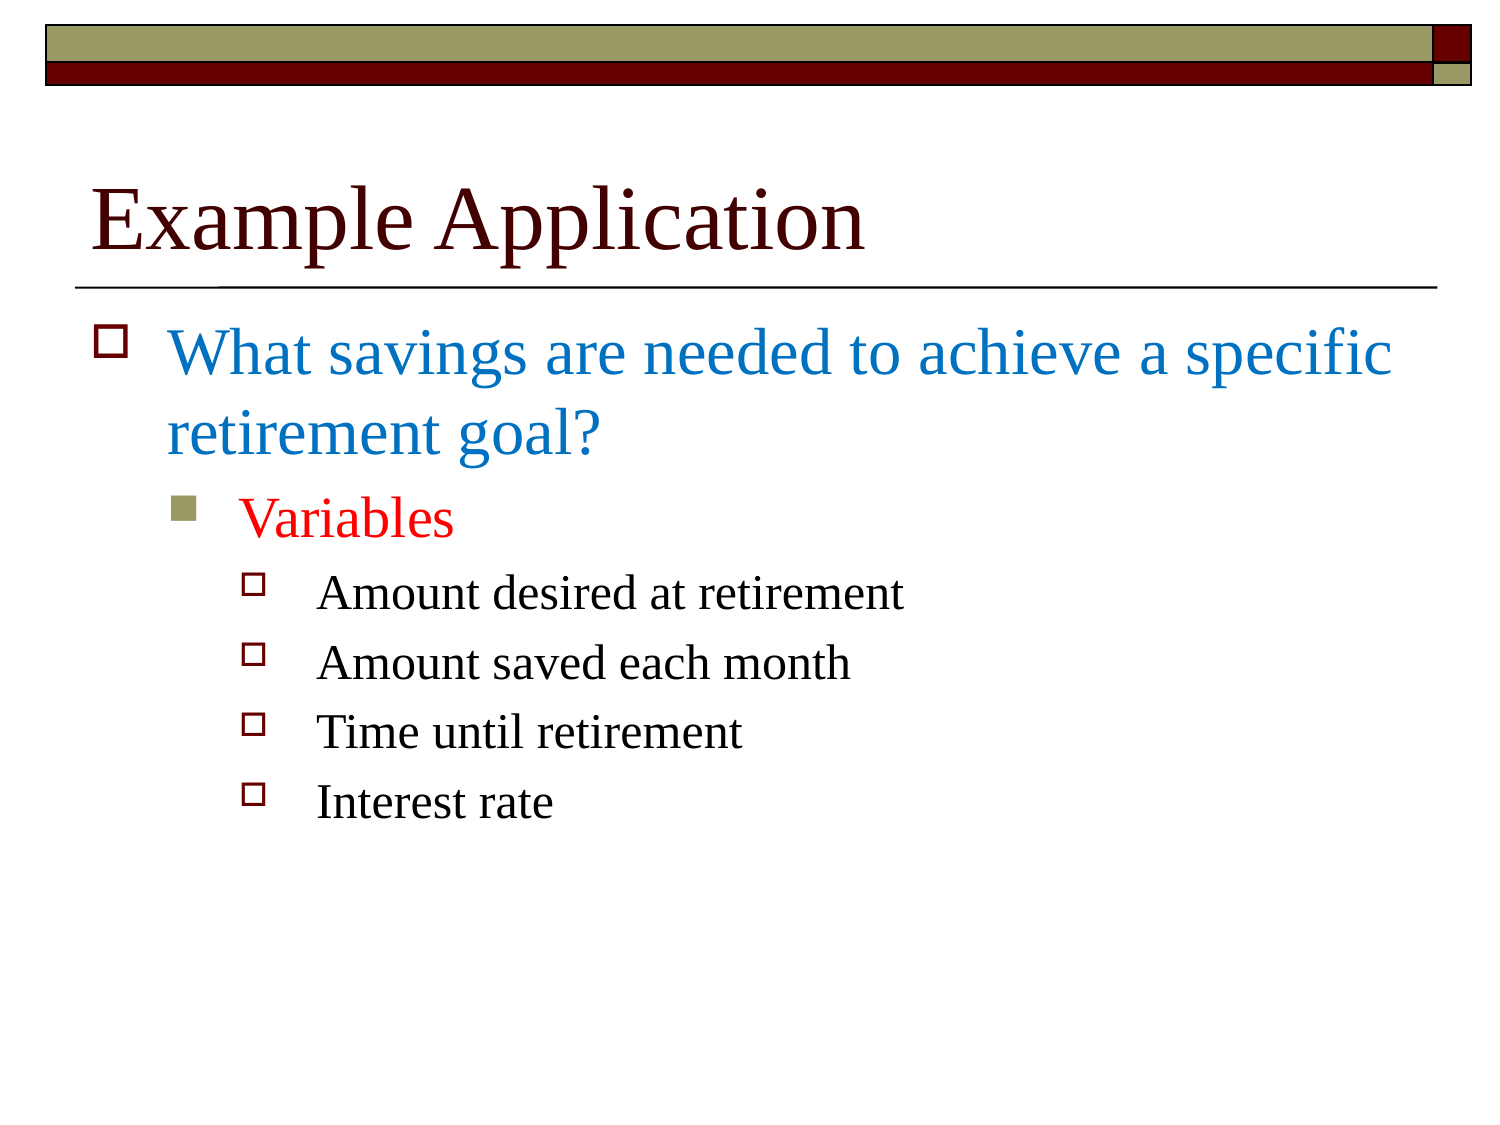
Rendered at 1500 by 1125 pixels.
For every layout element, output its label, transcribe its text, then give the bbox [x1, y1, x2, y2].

title Example Application [74, 87, 1426, 276]
list What savings are needed to achieve a specific retirement goal? Variables Amount desired at retirement Amount saved each month Time until retirement Interest rate [74, 299, 1426, 1006]
